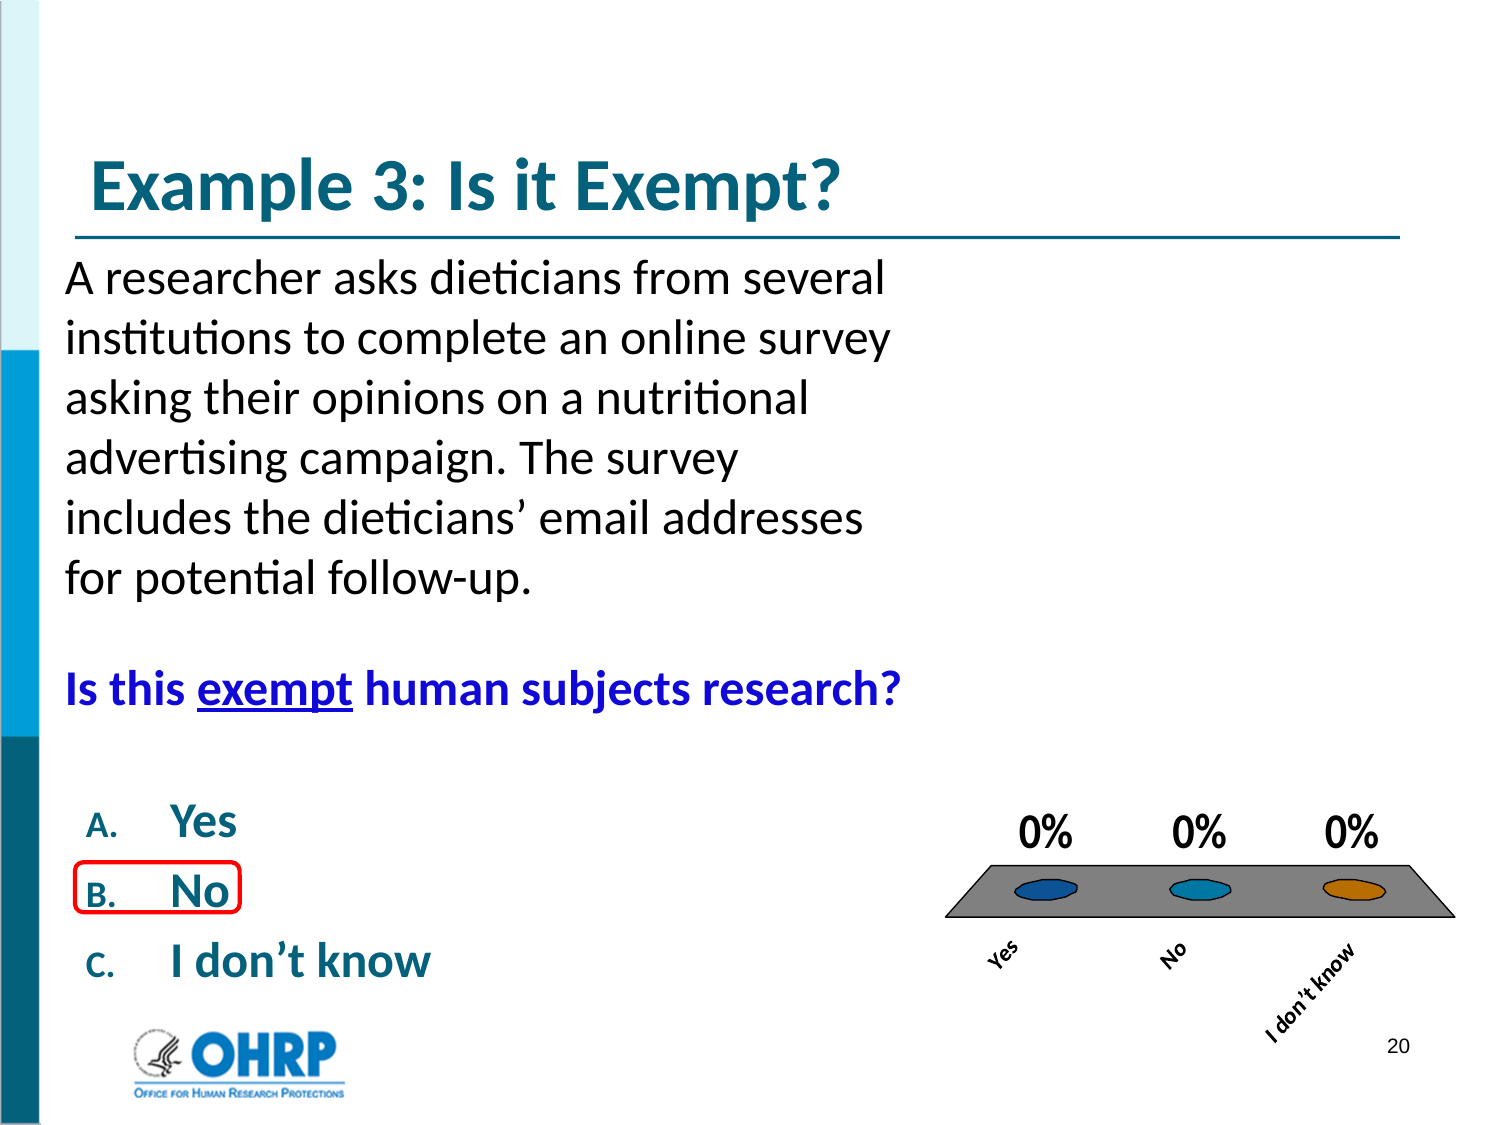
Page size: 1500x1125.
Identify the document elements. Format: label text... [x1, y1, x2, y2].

list Yes No I don’t know [70, 780, 495, 993]
text_box [74, 861, 241, 914]
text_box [824, 262, 1490, 1107]
picture [0, 1, 41, 1125]
picture [125, 1024, 355, 1104]
title Example 3: Is it Exempt? [75, 45, 1425, 233]
text_box A researcher asks dieticians from several institutions to complete an online survey asking their opinions on a nutritional advertising campaign. The survey includes the dieticians’ email addresses for potential follow-up. Is this exempt human subjects research? [50, 237, 925, 723]
